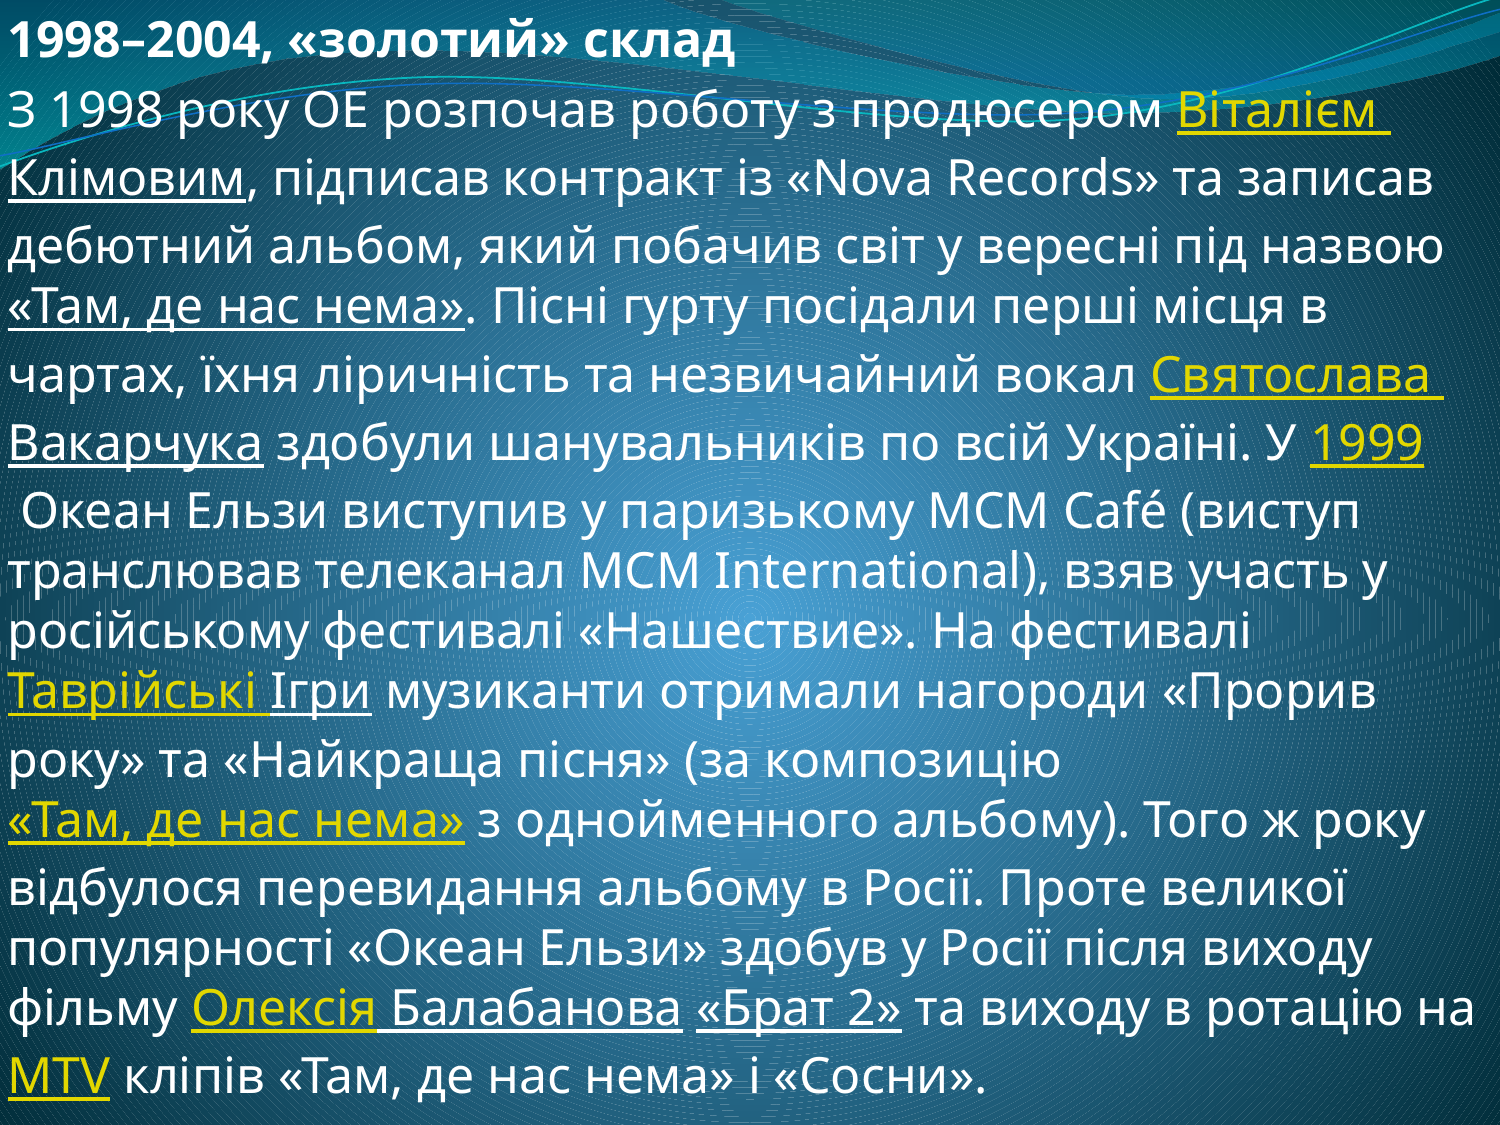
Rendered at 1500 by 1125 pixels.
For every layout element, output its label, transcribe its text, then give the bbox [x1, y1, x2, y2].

list 1998–2004, «золотий» склад З 1998 року ОЕ розпочав роботу з продюсером Віталієм Клімовим, підписав контракт із «Nova Records» та записав дебютний альбом, який побачив світ у вересні під назвою «Там, де нас нема». Пісні гурту посідали перші місця в чартах, їхня ліричність та незвичайний вокал Святослава Вакарчука здобули шанувальників по всій Україні. У 1999 Океан Ельзи виступив у паризькому МСМ Café (виступ транслював телеканал МСМ International), взяв участь у російському фестивалі «Нашествие». На фестивалі Таврійські Ігри музиканти отримали нагороди «Прорив року» та «Найкраща пісня» (за композицію «Там, де нас нема» з однойменного альбому). Того ж року відбулося перевидання альбому в Росії. Проте великої популярності «Океан Ельзи» здобув у Росії після виходу фільму Олексія Балабанова «Брат 2» та виходу в ротацію на MTV кліпів «Там, де нас нема» і «Сосни». [0, 0, 1500, 1125]
